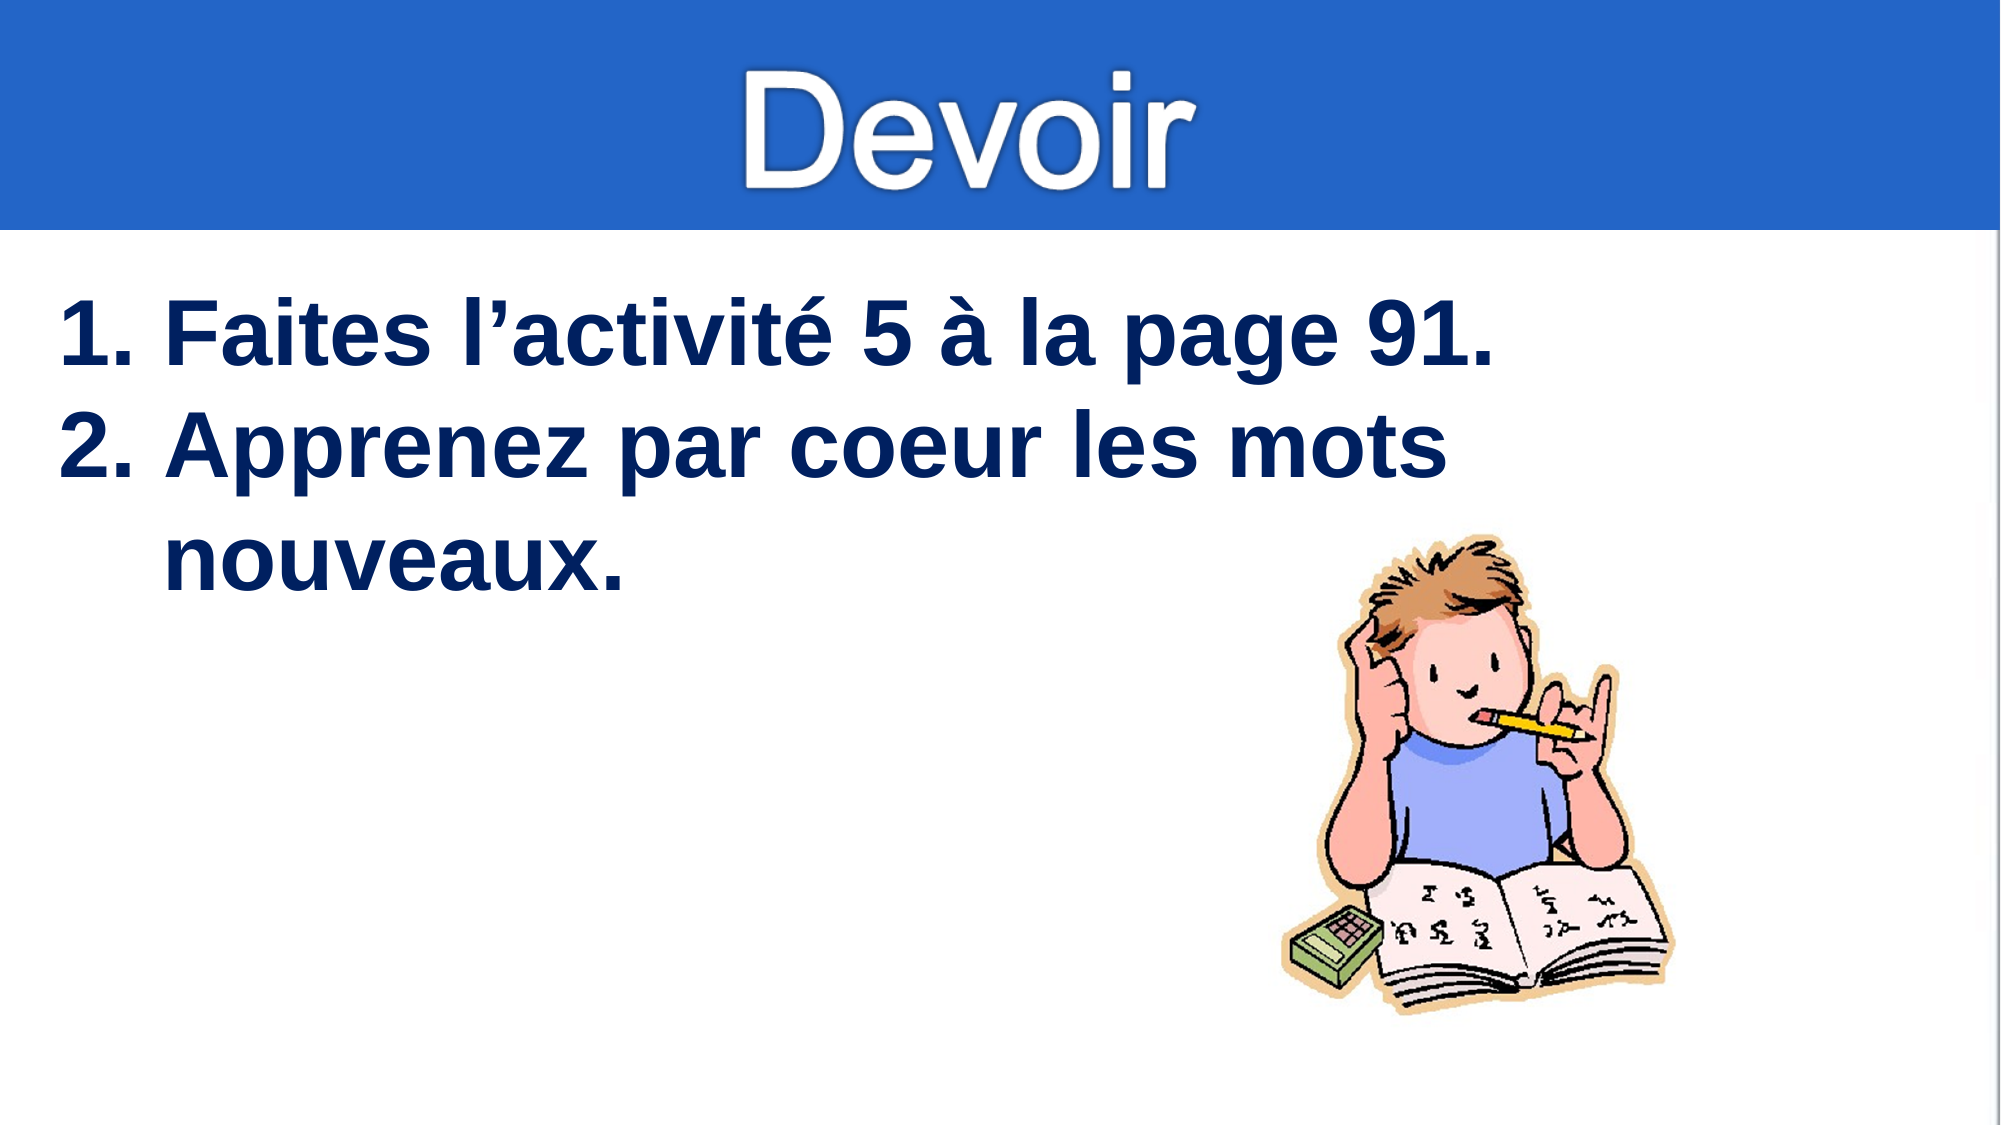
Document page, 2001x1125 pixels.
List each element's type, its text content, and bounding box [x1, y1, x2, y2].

text_box 1. Faites l’activité 5 à la page 91. 2. Apprenez par coeur les mots nouveaux. [58, 266, 1907, 722]
picture [0, 0, 2001, 1125]
